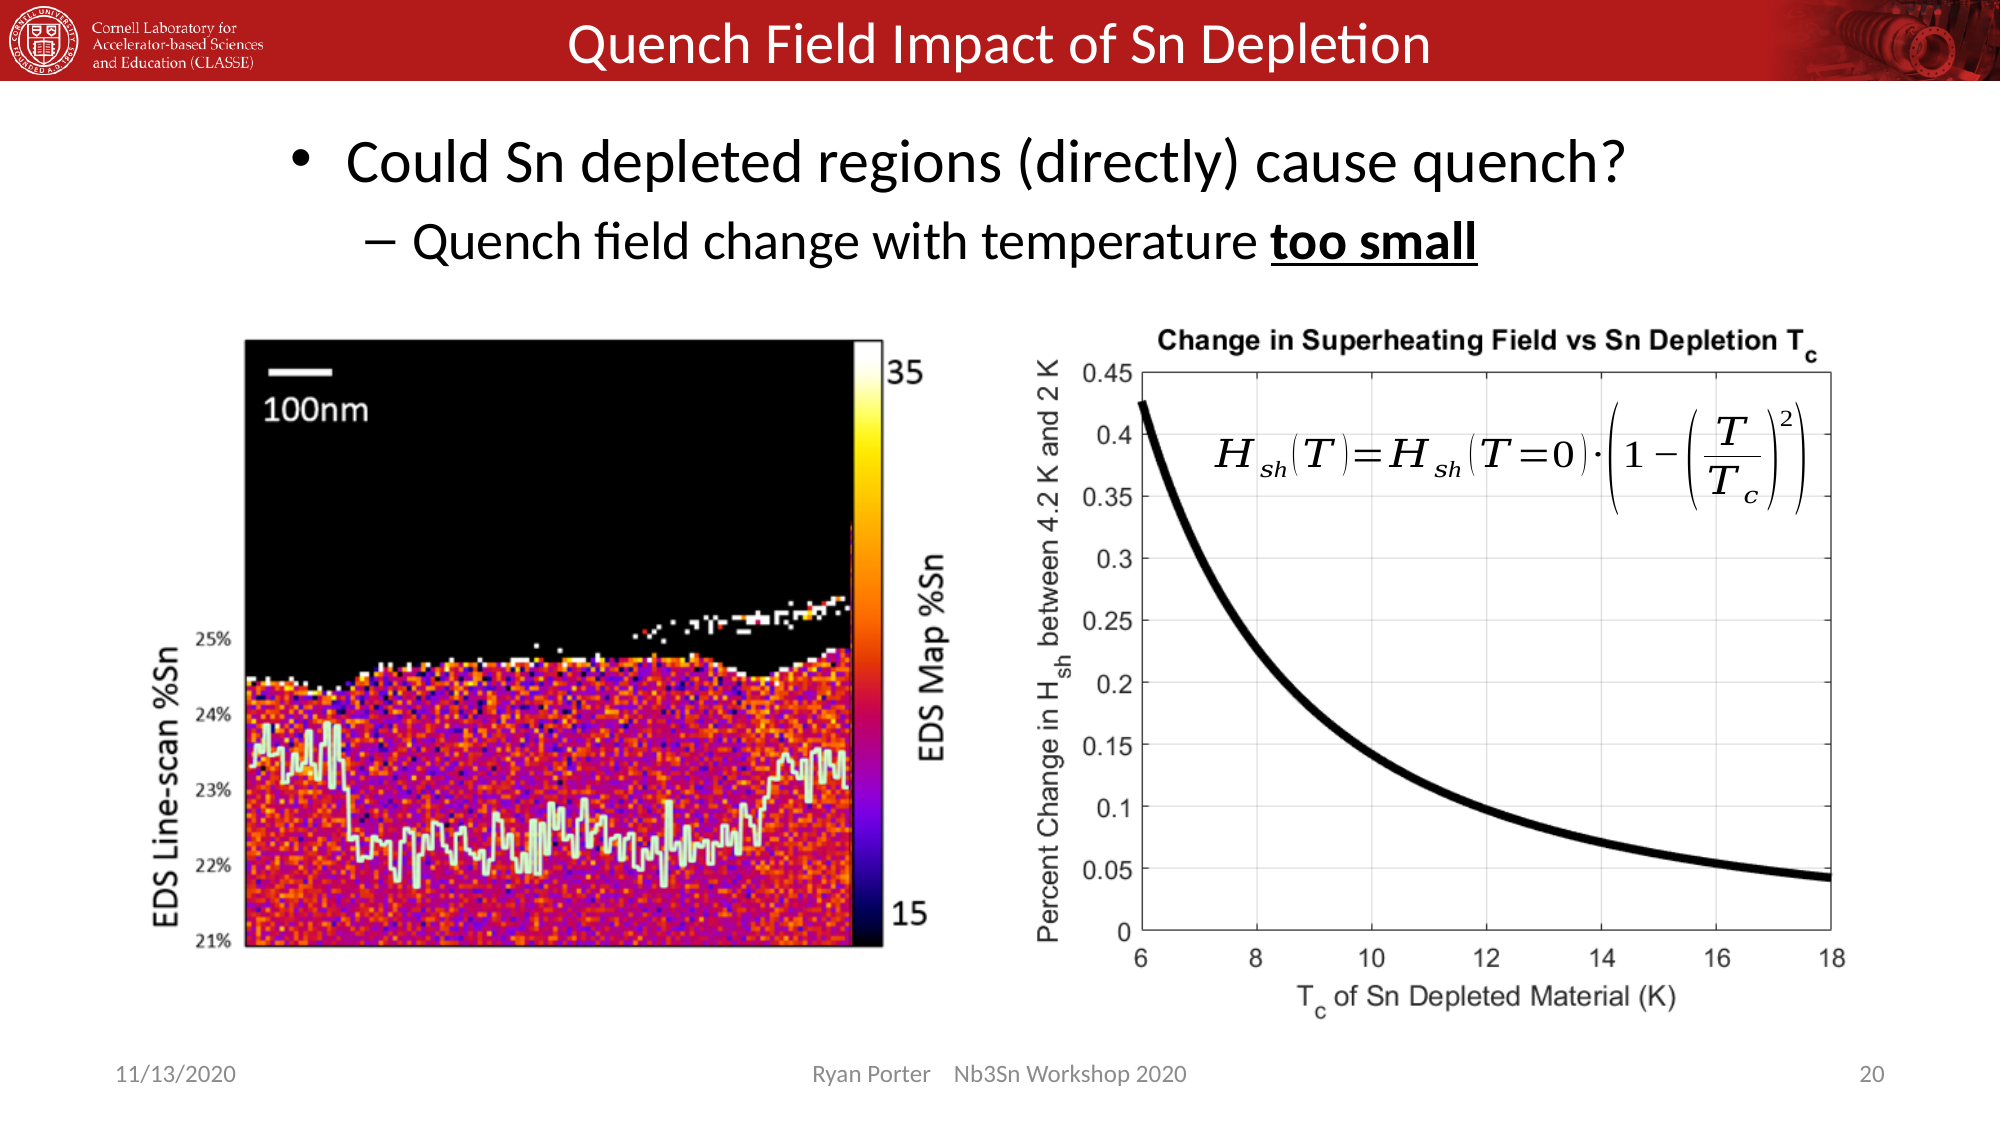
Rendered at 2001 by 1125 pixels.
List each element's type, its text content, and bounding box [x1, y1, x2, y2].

title Quench Field Impact of Sn Depletion [333, 0, 1667, 81]
picture [1667, 0, 2000, 81]
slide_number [99, 1042, 567, 1103]
slide_number 20 [1433, 1042, 1900, 1103]
list Could Sn depleted regions (directly) cause quench? Quench field change with temperature too small [275, 112, 1725, 338]
picture [137, 337, 976, 967]
picture [1027, 324, 1855, 1020]
footer Ryan Porter Nb3Sn Workshop 2020 [683, 1042, 1317, 1103]
picture [0, 0, 333, 81]
